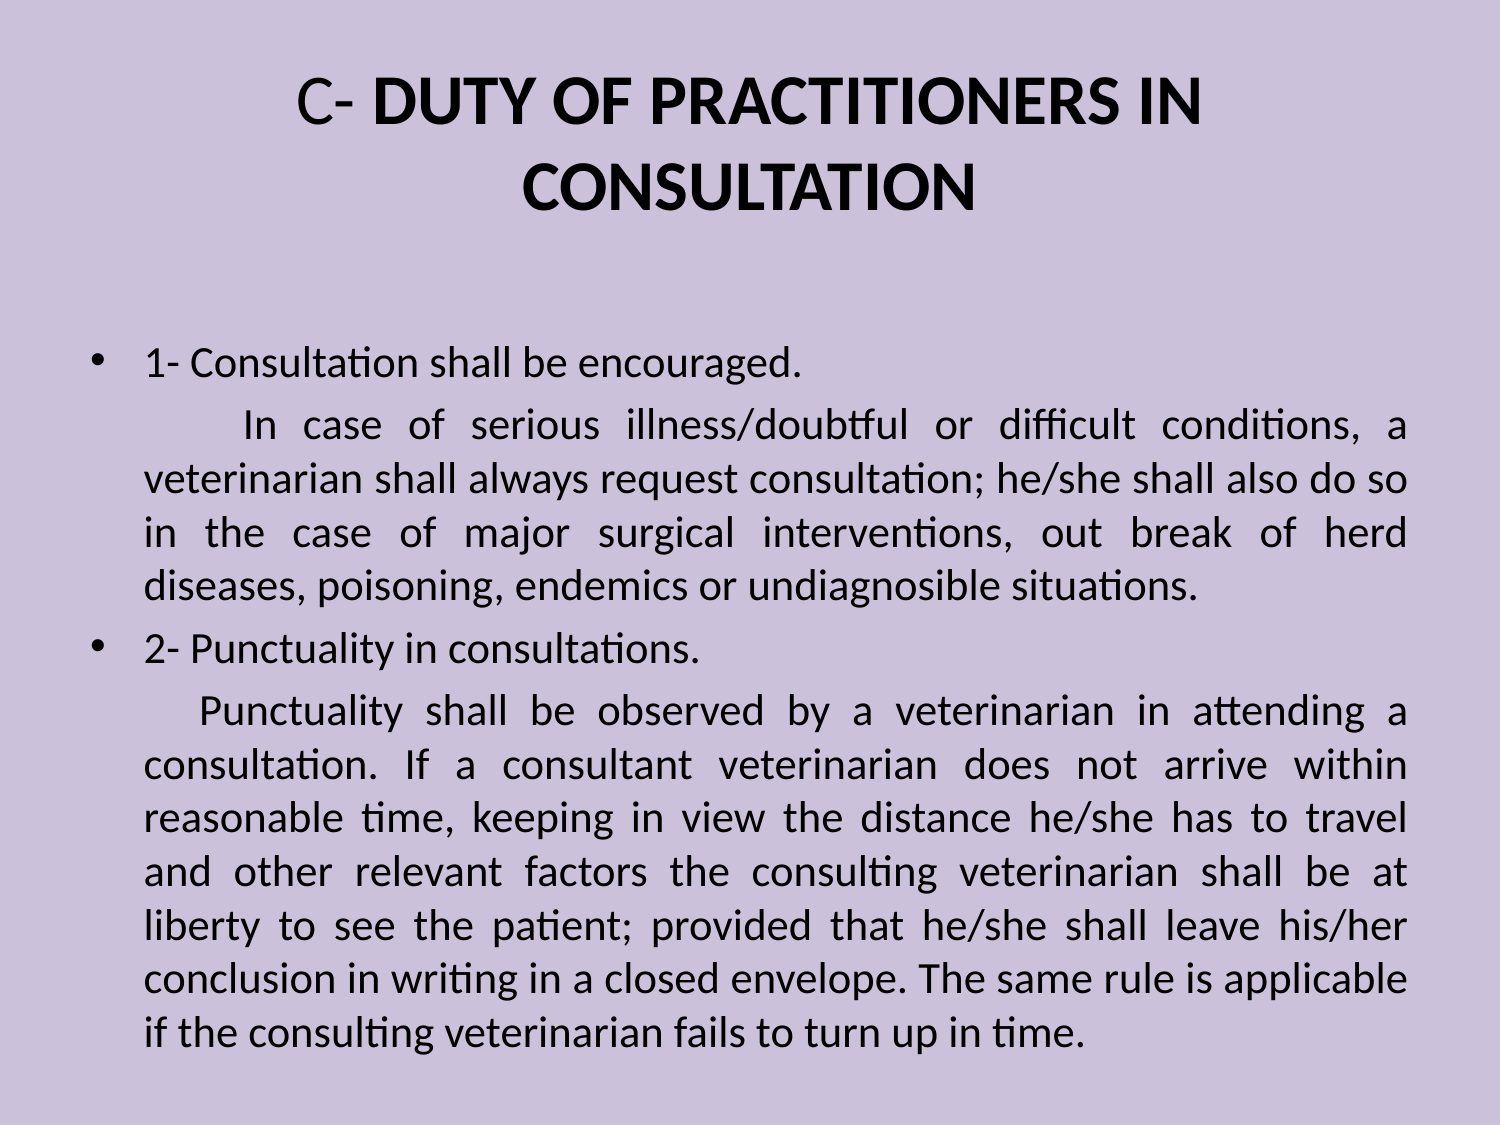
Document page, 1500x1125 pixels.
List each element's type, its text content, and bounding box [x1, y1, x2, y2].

list 1- Consultation shall be encouraged. In case of serious illness/doubtful or difficult conditions, a veterinarian shall always request consultation; he/she shall also do so in the case of major surgical interventions, out break of herd diseases, poisoning, endemics or undiagnosible situations. 2- Punctuality in consultations. Punctuality shall be observed by a veterinarian in attending a consultation. If a consultant veterinarian does not arrive within reasonable time, keeping in view the distance he/she has to travel and other relevant factors the consulting veterinarian shall be at liberty to see the patient; provided that he/she shall leave his/her conclusion in writing in a closed envelope. The same rule is applicable if the consulting veterinarian fails to turn up in time. [75, 262, 1425, 1075]
title C- DUTY OF PRACTITIONERS IN CONSULTATION [75, 45, 1425, 233]
